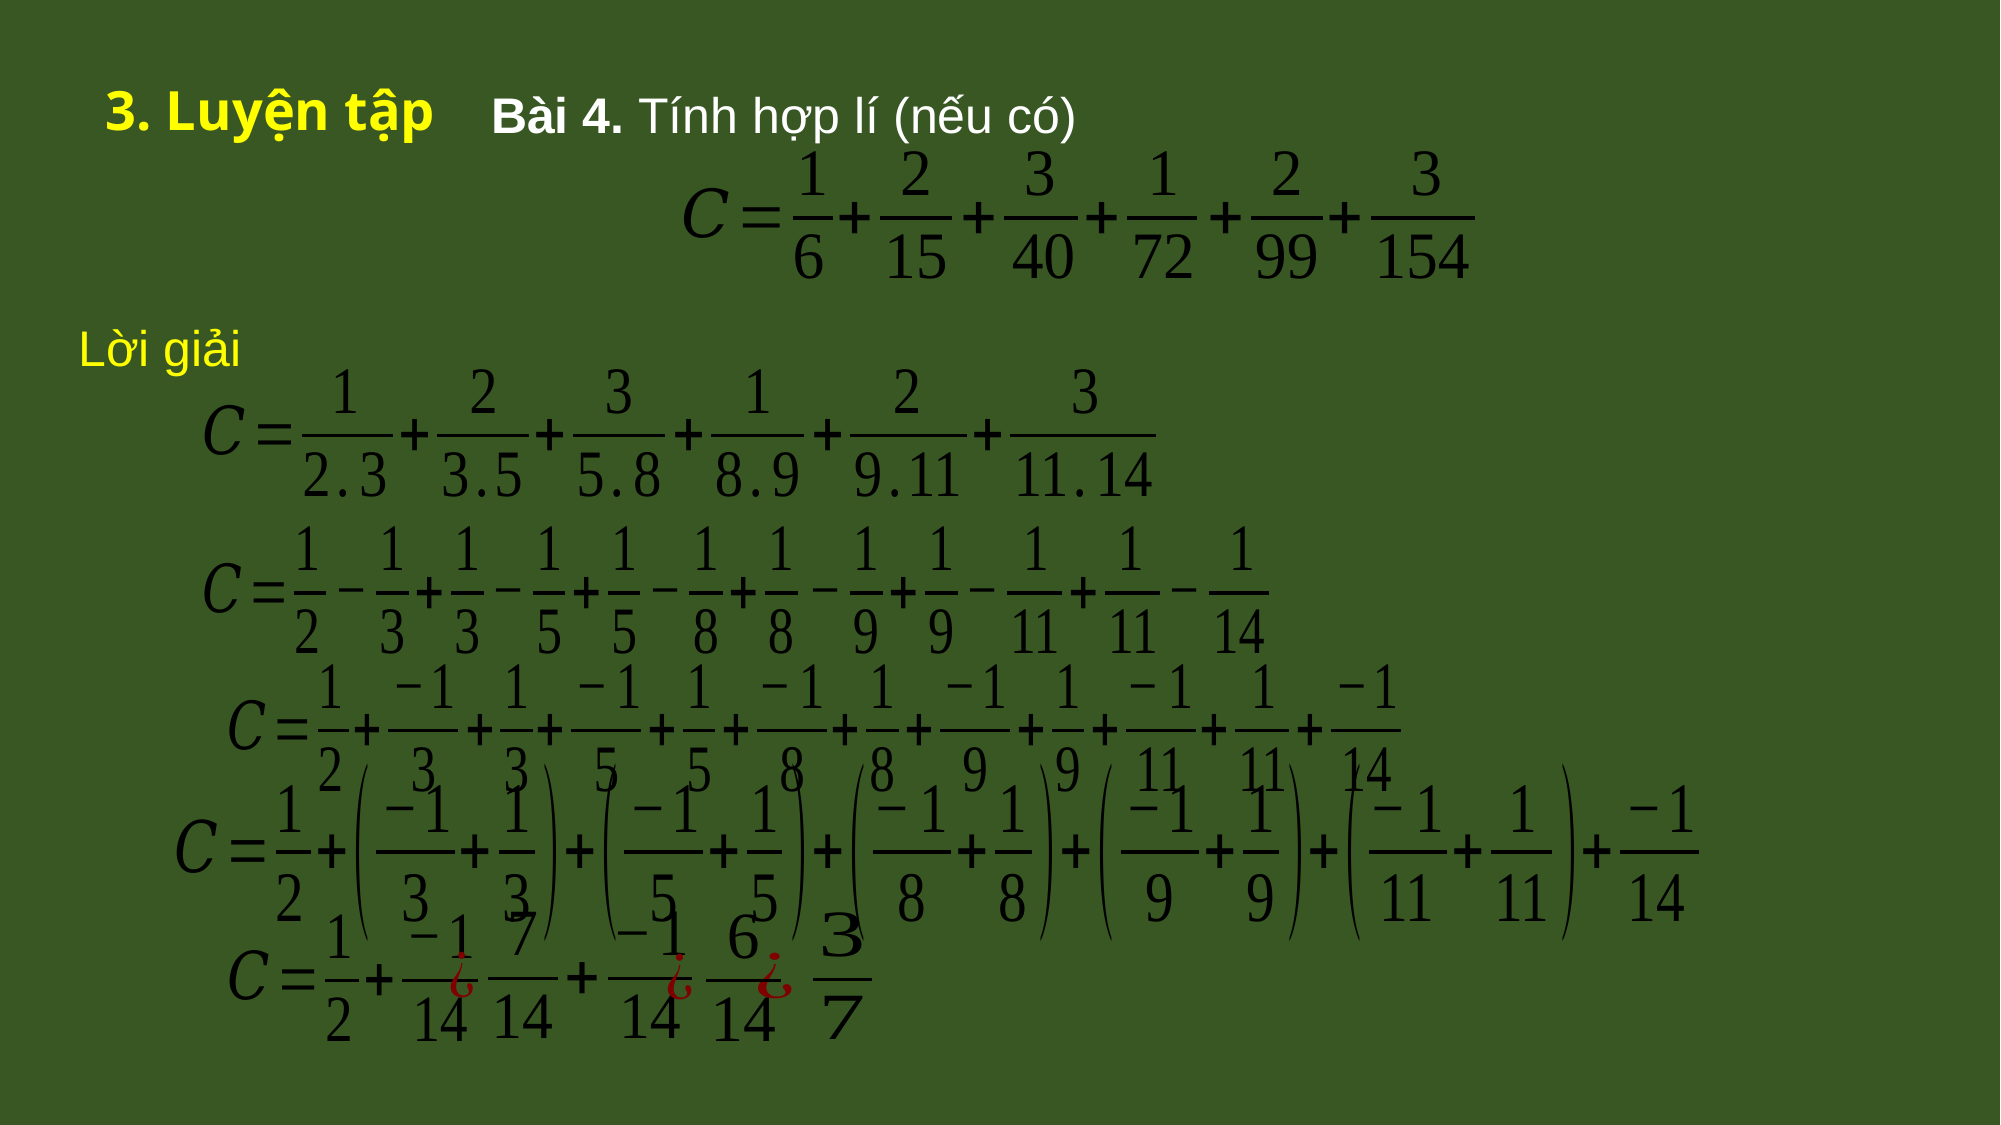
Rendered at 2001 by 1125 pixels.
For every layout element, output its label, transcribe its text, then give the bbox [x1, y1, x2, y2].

text_box Lời giải [63, 278, 375, 384]
text_box 3. Luyện tập [90, 36, 661, 149]
text_box Bài 4. Tính hợp lí (nếu có) [476, 46, 1111, 151]
